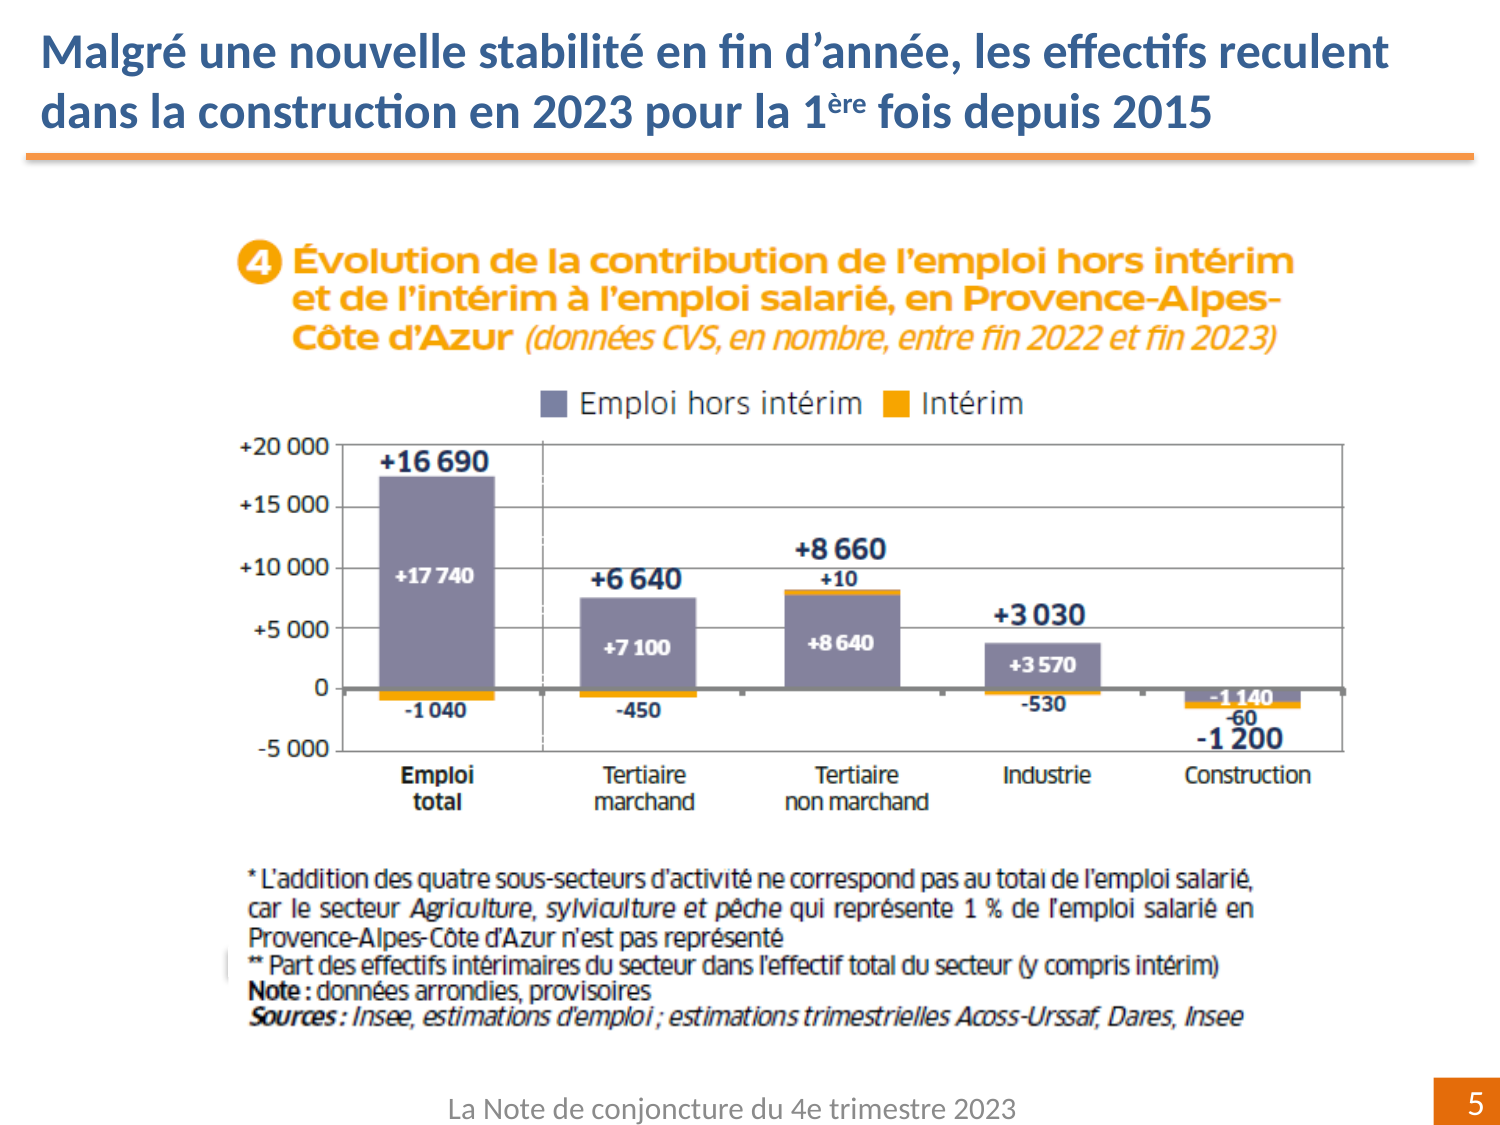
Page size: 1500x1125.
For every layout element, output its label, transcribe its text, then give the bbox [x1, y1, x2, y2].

slide_number 5 [1433, 1077, 1500, 1125]
footer La Note de conjoncture du 4e trimestre 2023 [376, 1077, 1089, 1125]
text_box Malgré une nouvelle stabilité en fin d’année, les effectifs reculent dans la construction en 2023 pour la 1ère fois depuis 2015 [25, 11, 1459, 147]
picture [228, 225, 1373, 812]
picture [228, 856, 1268, 1043]
